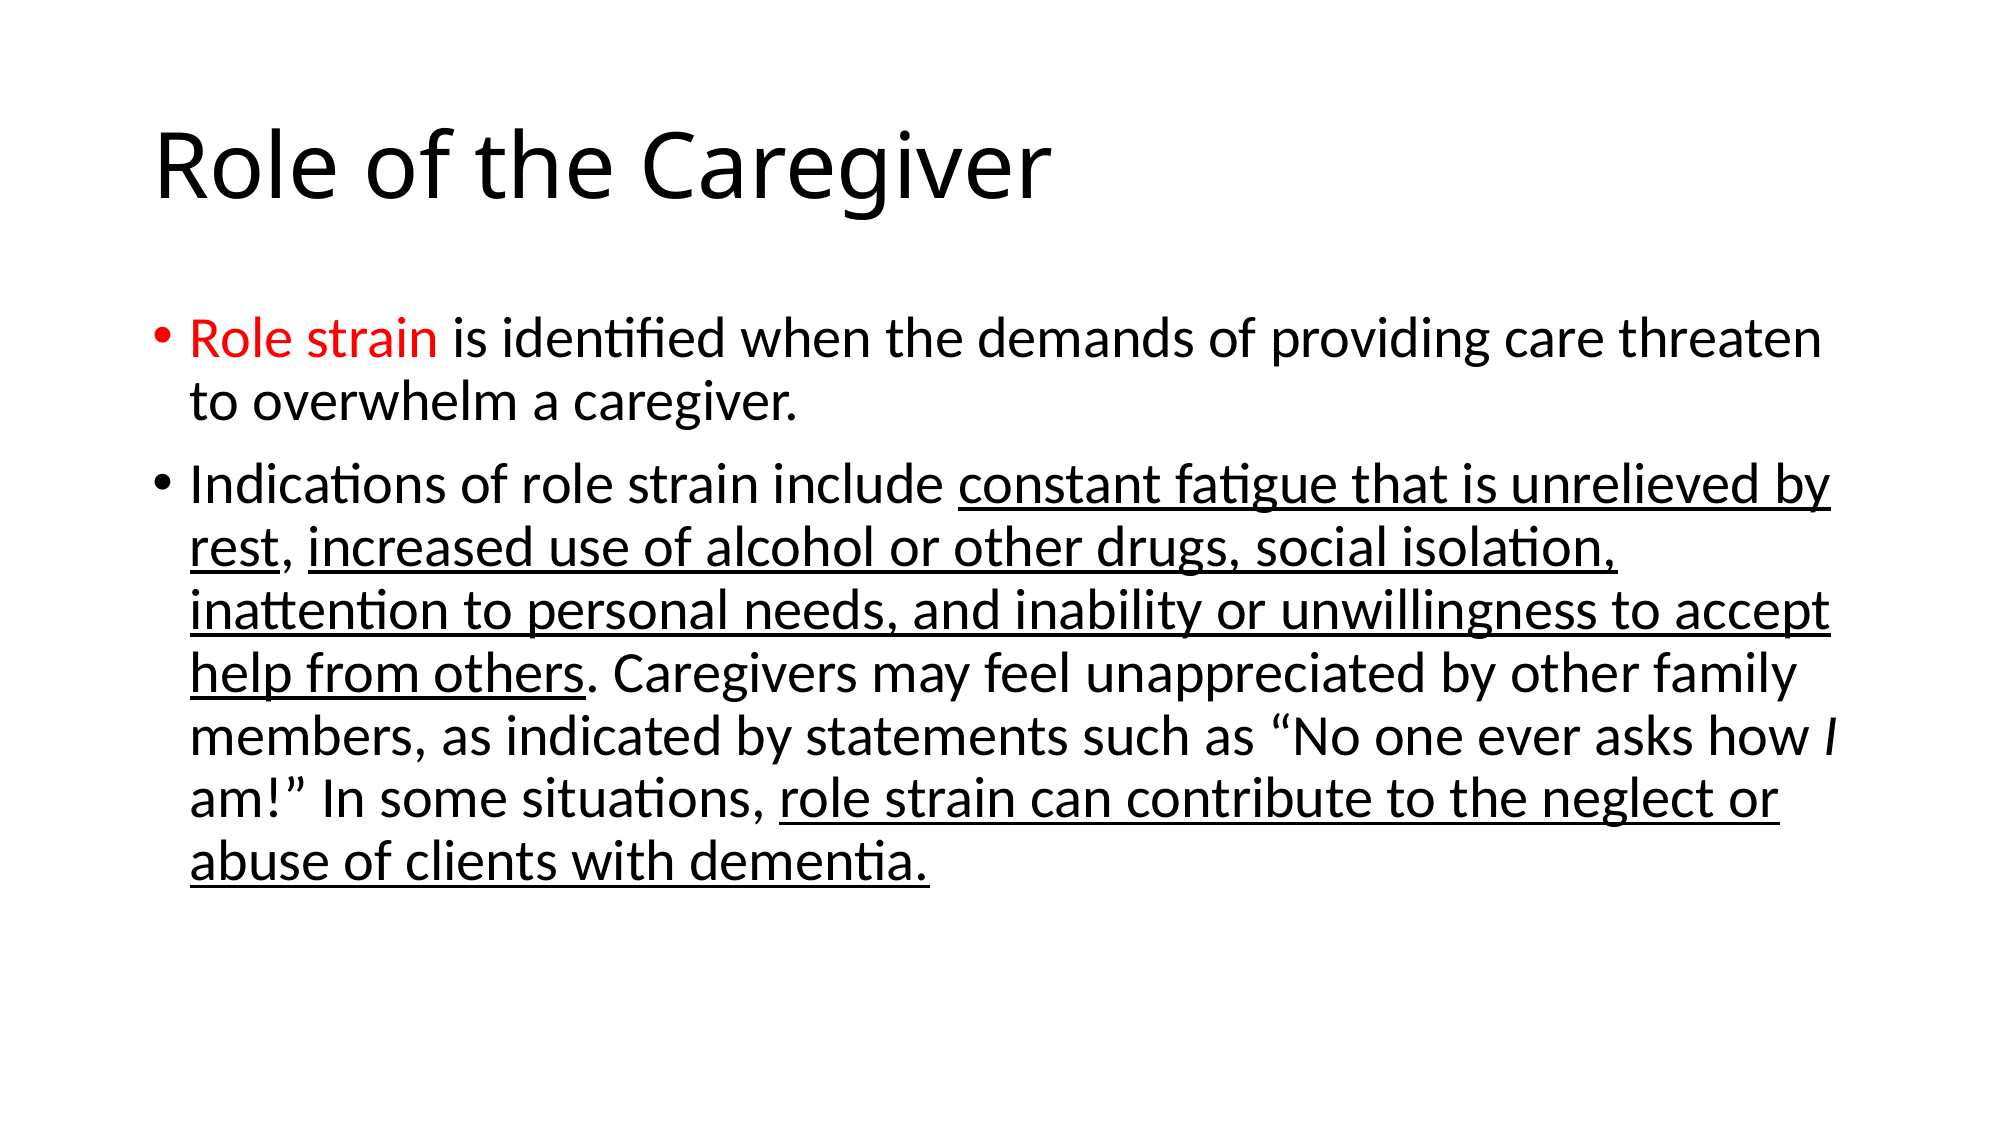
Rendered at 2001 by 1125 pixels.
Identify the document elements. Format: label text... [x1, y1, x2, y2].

list Role strain is identified when the demands of providing care threaten to overwhelm a caregiver. Indications of role strain include constant fatigue that is unrelieved by rest, increased use of alcohol or other drugs, social isolation, inattention to personal needs, and inability or unwillingness to accept help from others. Caregivers may feel unappreciated by other family members, as indicated by statements such as “No one ever asks how I am!” In some situations, role strain can contribute to the neglect or abuse of clients with dementia. [137, 299, 1863, 1014]
title Role of the Caregiver [137, 59, 1863, 278]
